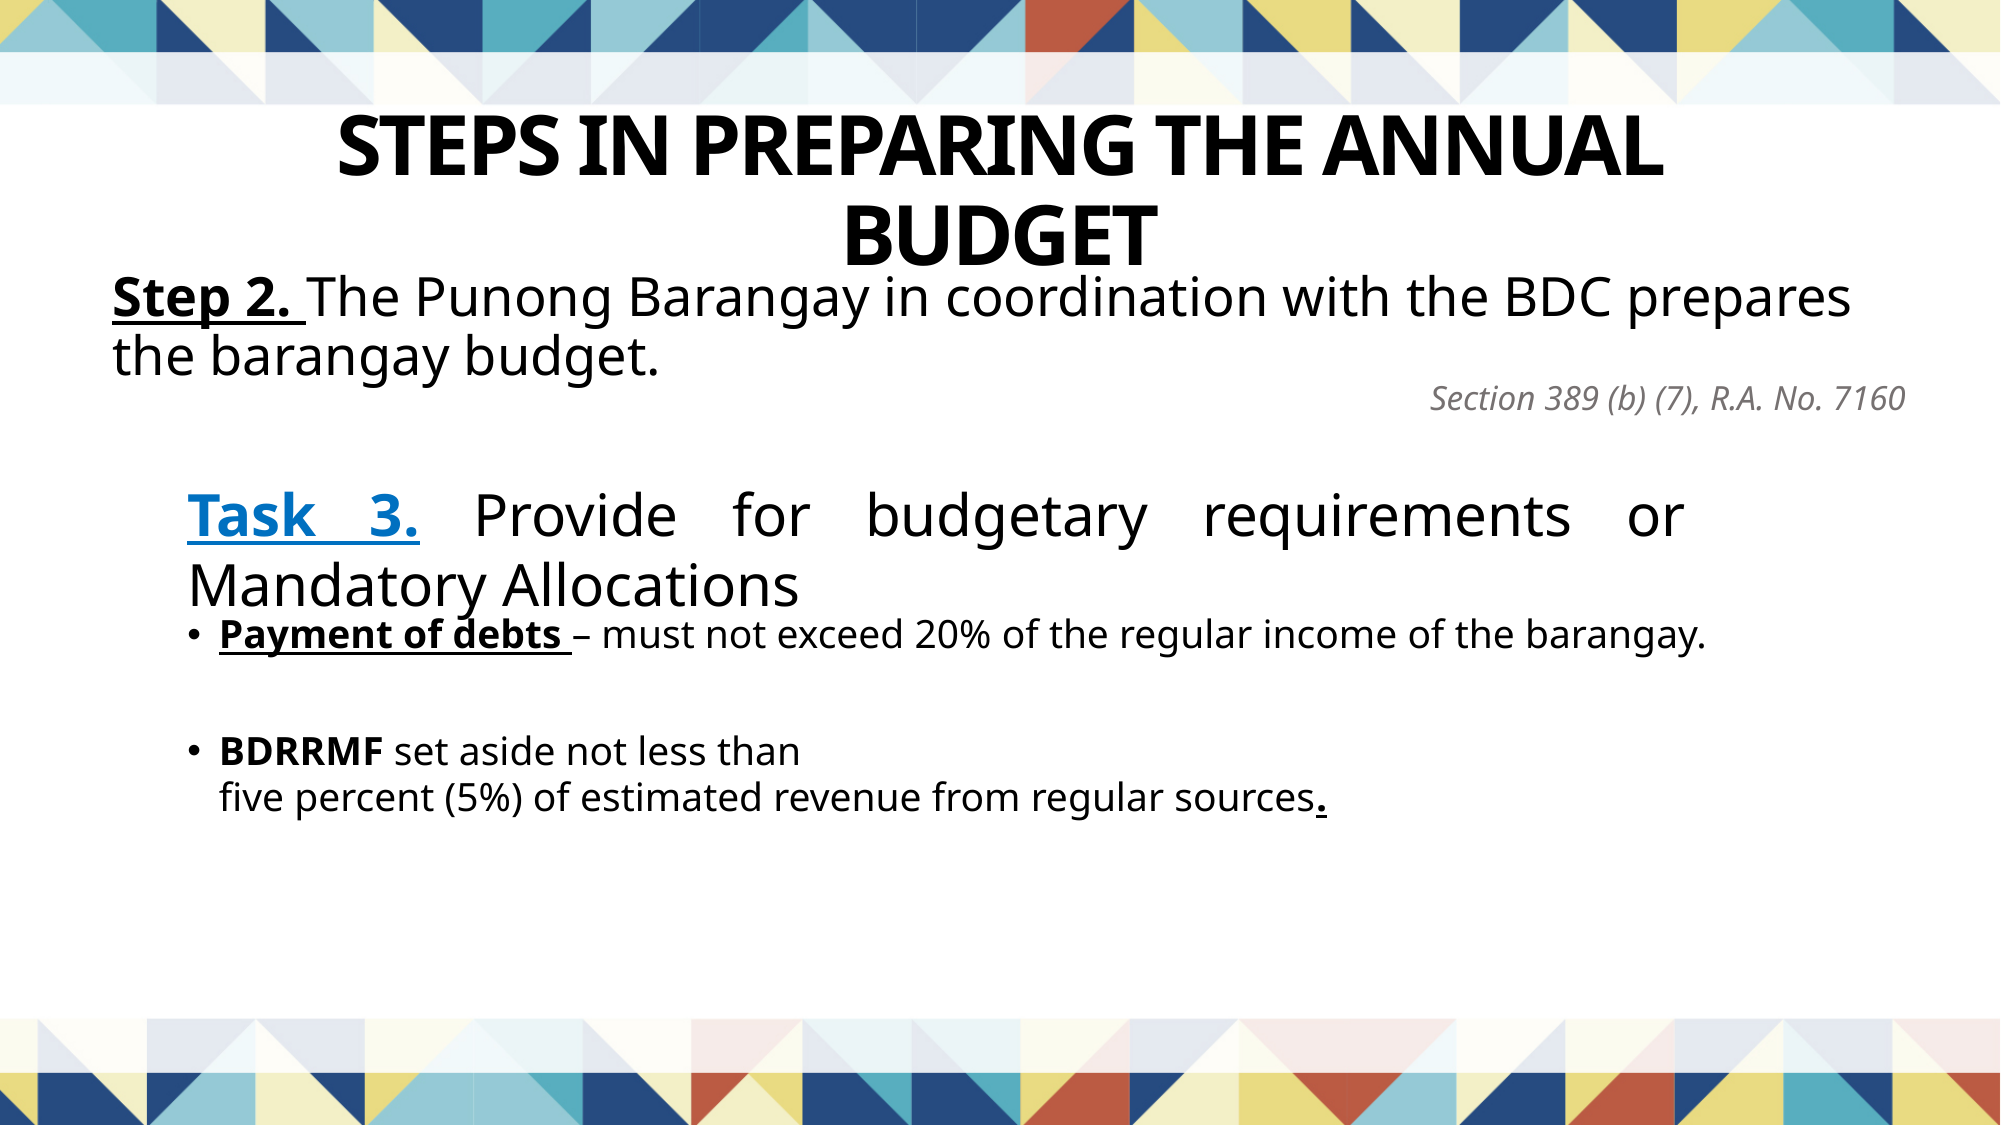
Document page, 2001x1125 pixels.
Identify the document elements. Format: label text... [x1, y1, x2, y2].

picture [0, 0, 2001, 1125]
title Step 2. The Punong Barangay in coordination with the BDC prepares the barangay budget. [97, 219, 1914, 437]
text_box Task 3. Provide for budgetary requirements or Mandatory Allocations [172, 470, 1700, 544]
text_box STEPS IN PREPARING THE ANNUAL BUDGET [249, 141, 1750, 246]
text_box Section 389 (b) (7), R.A. No. 7160 [1415, 369, 1922, 425]
list Payment of debts – must not exceed 20% of the regular income of the barangay. BDRRMF set aside not less than five percent (5%) of estimated revenue from regular sources. [172, 544, 1856, 832]
